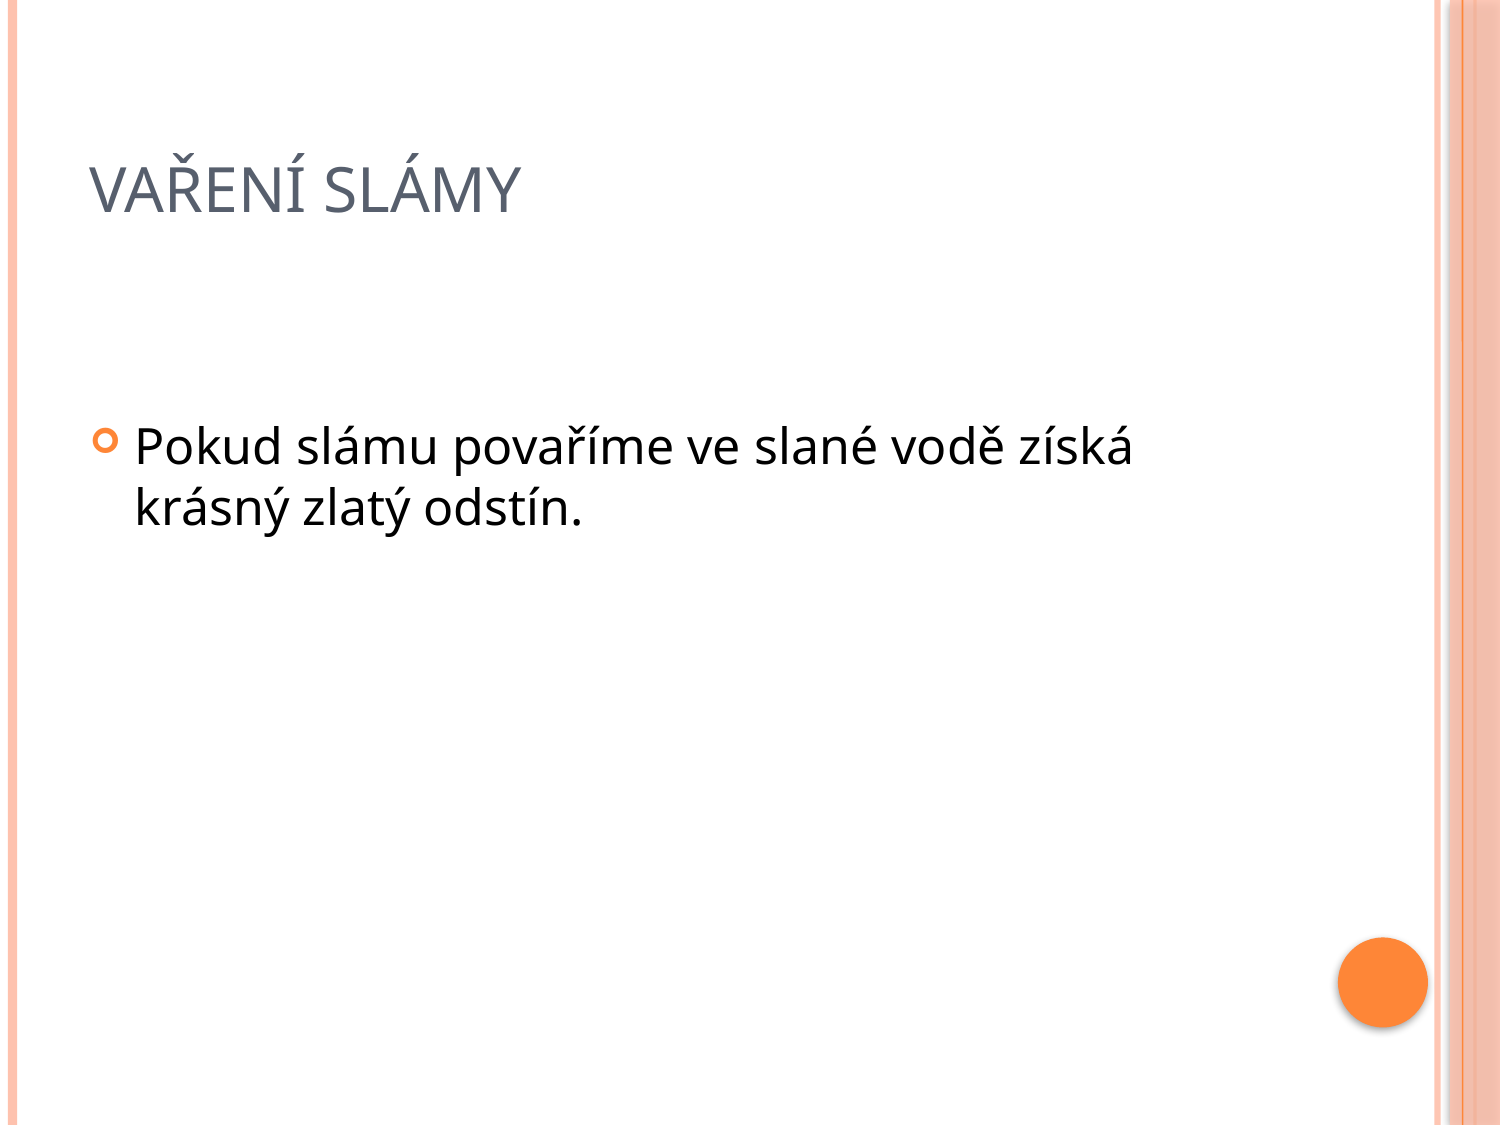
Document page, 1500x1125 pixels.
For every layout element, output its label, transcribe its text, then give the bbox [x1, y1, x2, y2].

list Pokud slámu povaříme ve slané vodě získá krásný zlatý odstín. [75, 262, 1300, 1062]
title Vaření slámy [75, 45, 1300, 233]
